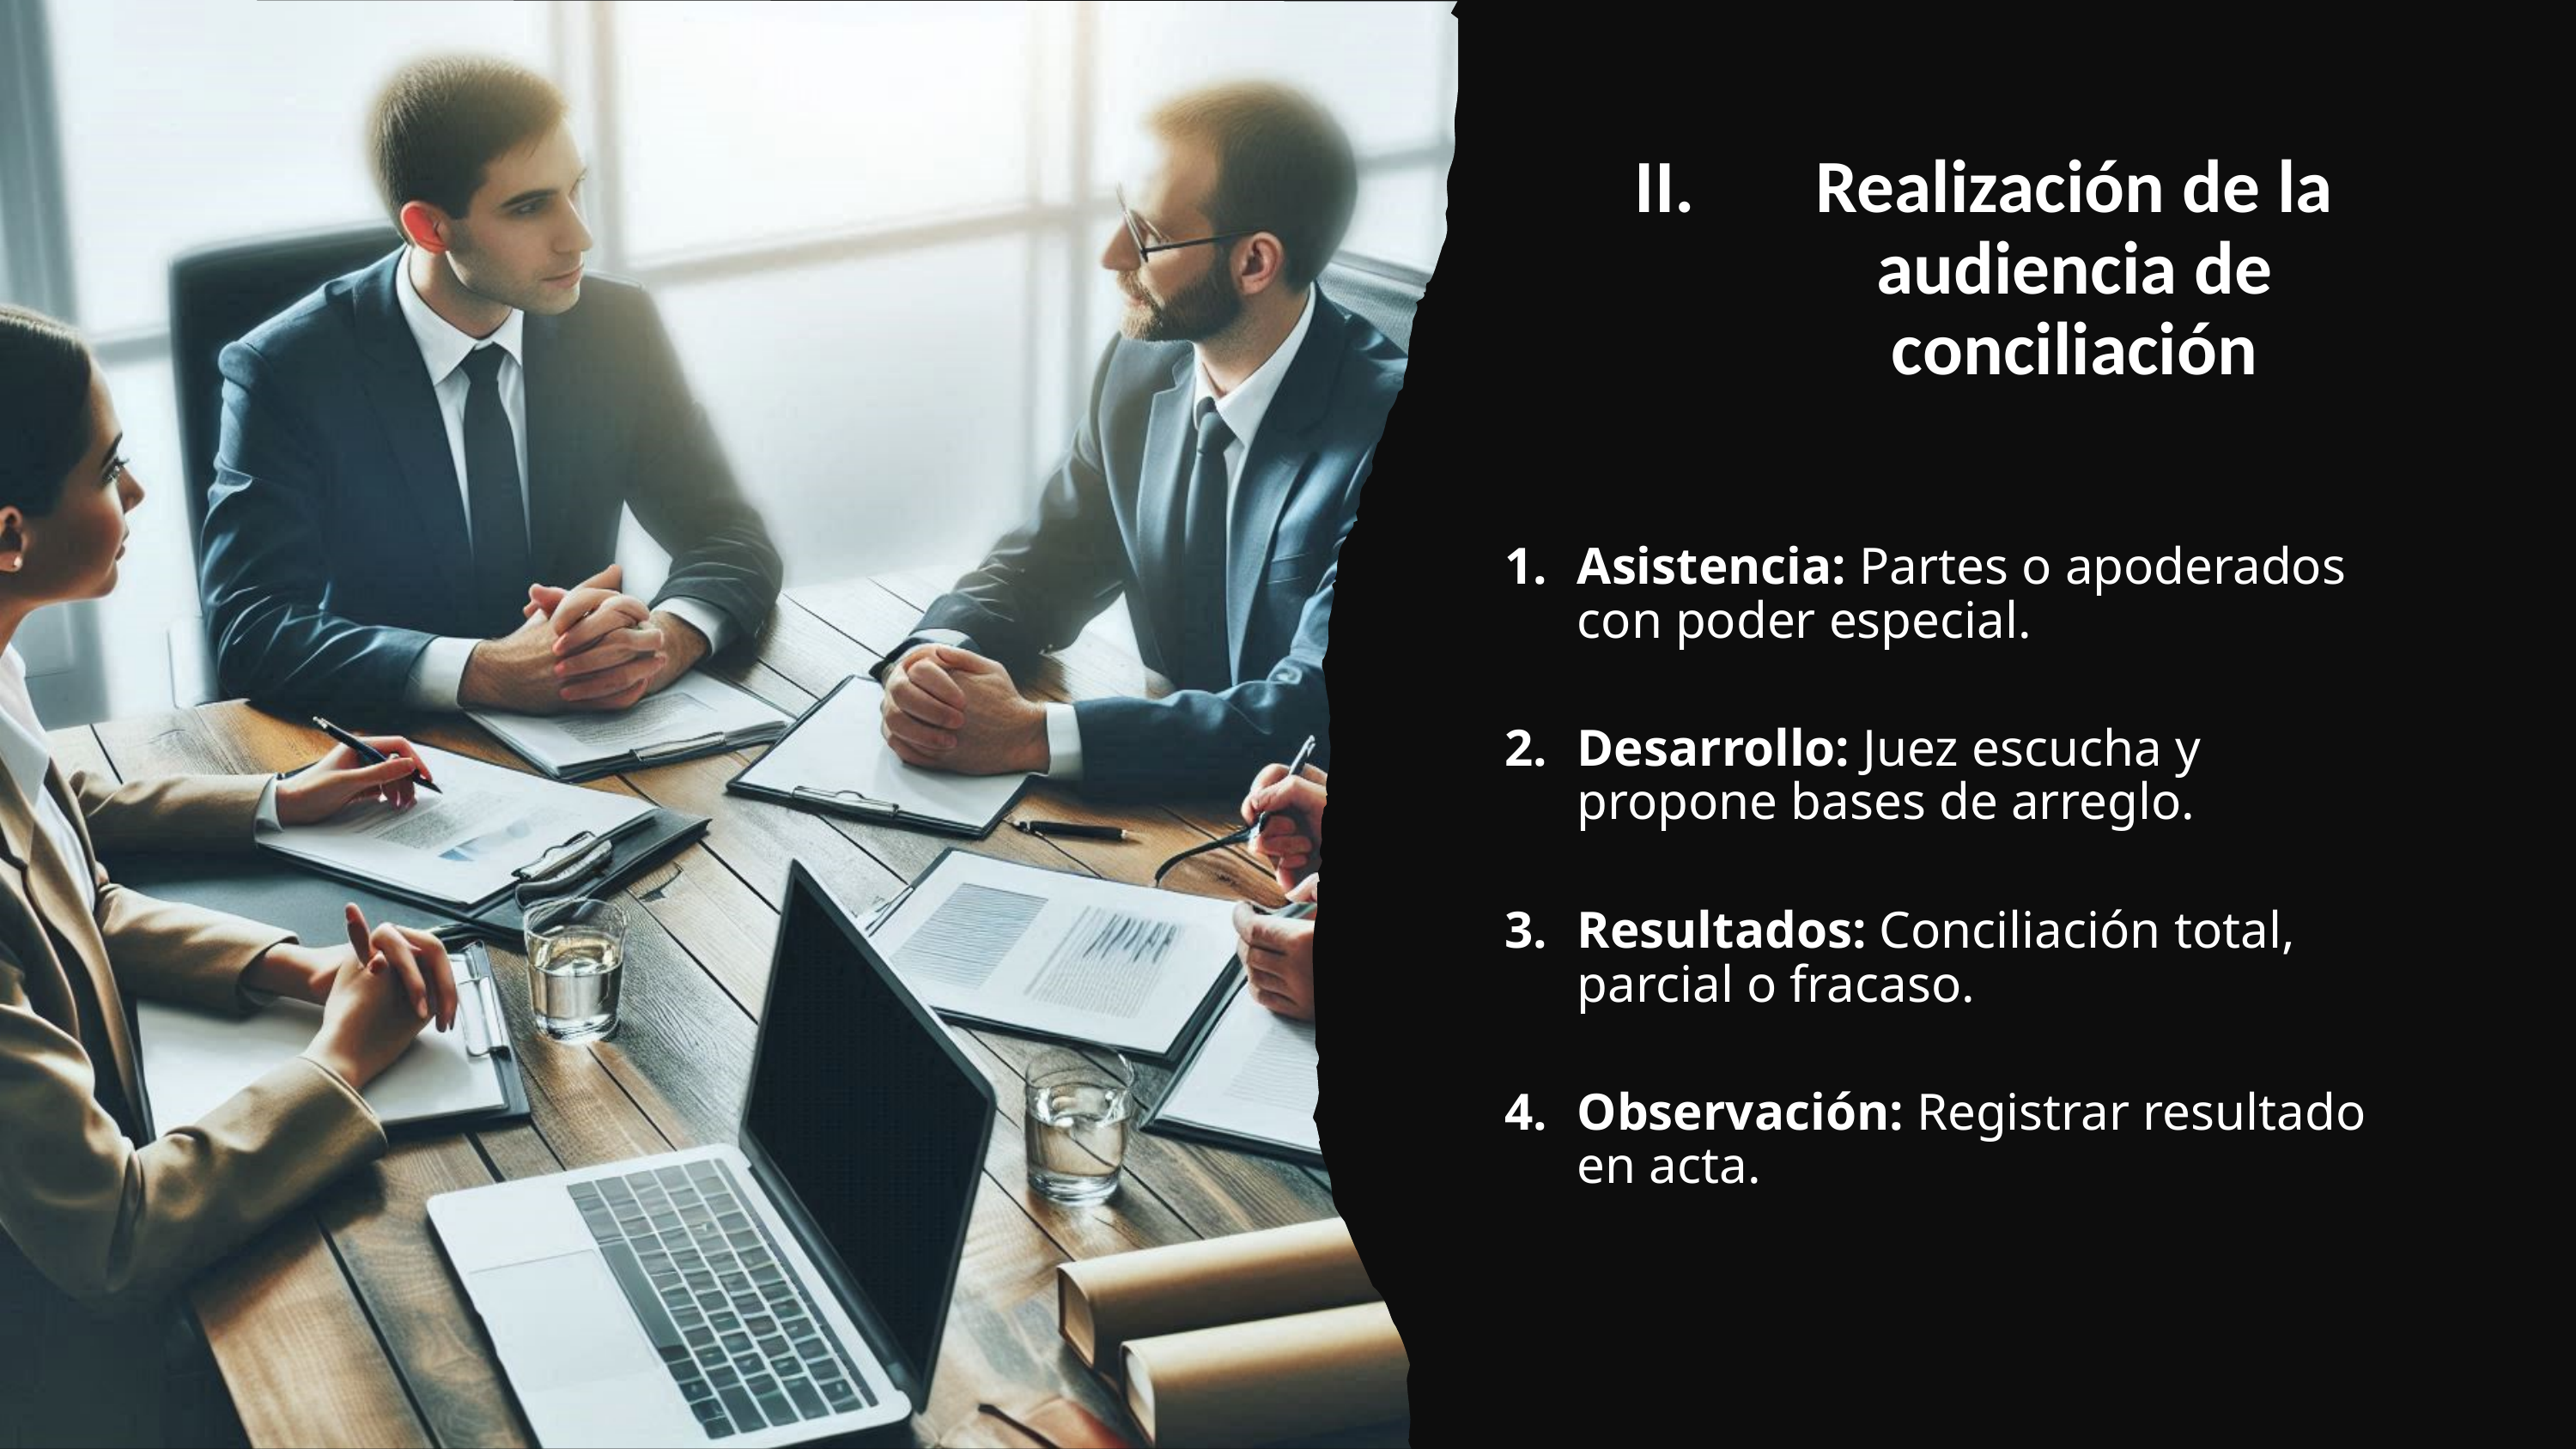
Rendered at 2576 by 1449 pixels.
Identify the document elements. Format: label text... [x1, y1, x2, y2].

picture [0, 0, 1459, 1449]
title Realización de la audiencia de conciliación [1546, 129, 2421, 410]
list Asistencia: Partes o apoderados con poder especial. Desarrollo: Juez escucha y propone bases de arreglo. Resultados: Conciliación total, parcial o fracaso. Observación: Registrar resultado en acta. [1492, 463, 2421, 1368]
